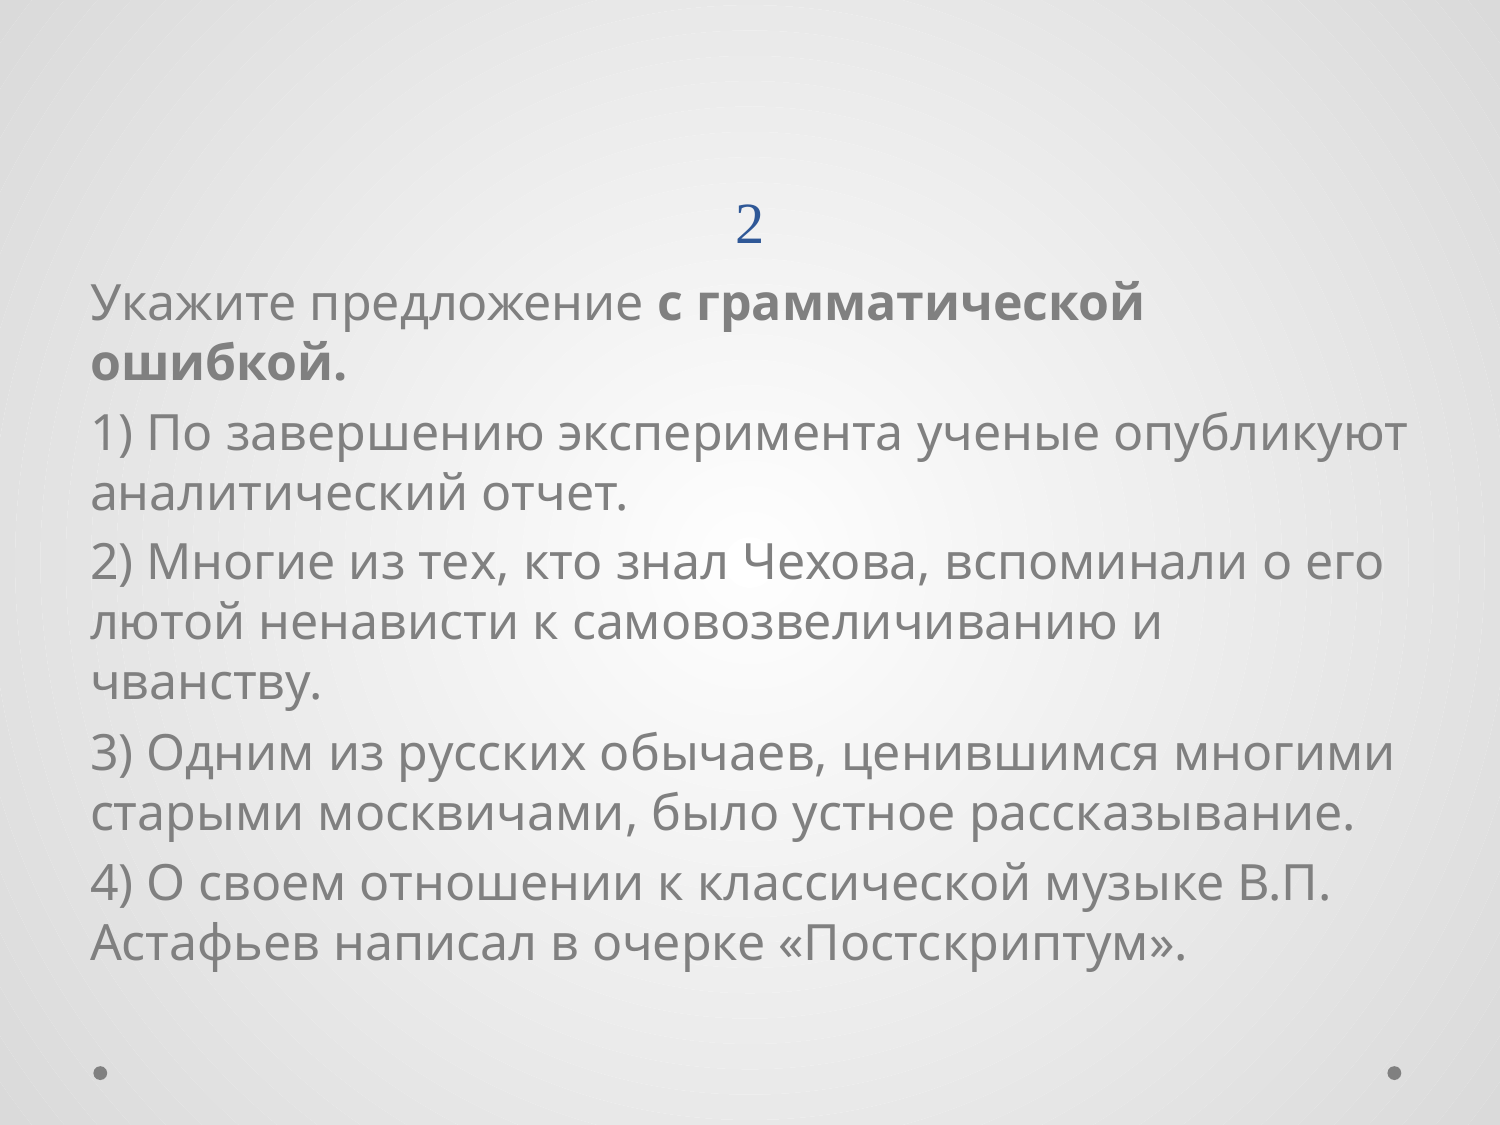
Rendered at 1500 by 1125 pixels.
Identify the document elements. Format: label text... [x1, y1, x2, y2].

list Укажите предложение с грамматической ошибкой. 1) По завершению эксперимента ученые опубликуют аналитический отчет. 2) Многие из тех, кто знал Чехова, вспоминали о его лютой ненависти к самовозвеличиванию и чванству. 3) Одним из русских обычаев, ценившимся многими старыми москвичами, было устное рассказывание. 4) О своем отношении к классической музыке В.П. Астафьев написал в очерке «Постскриптум». [75, 262, 1425, 1005]
title 2 [75, 0, 1425, 262]
